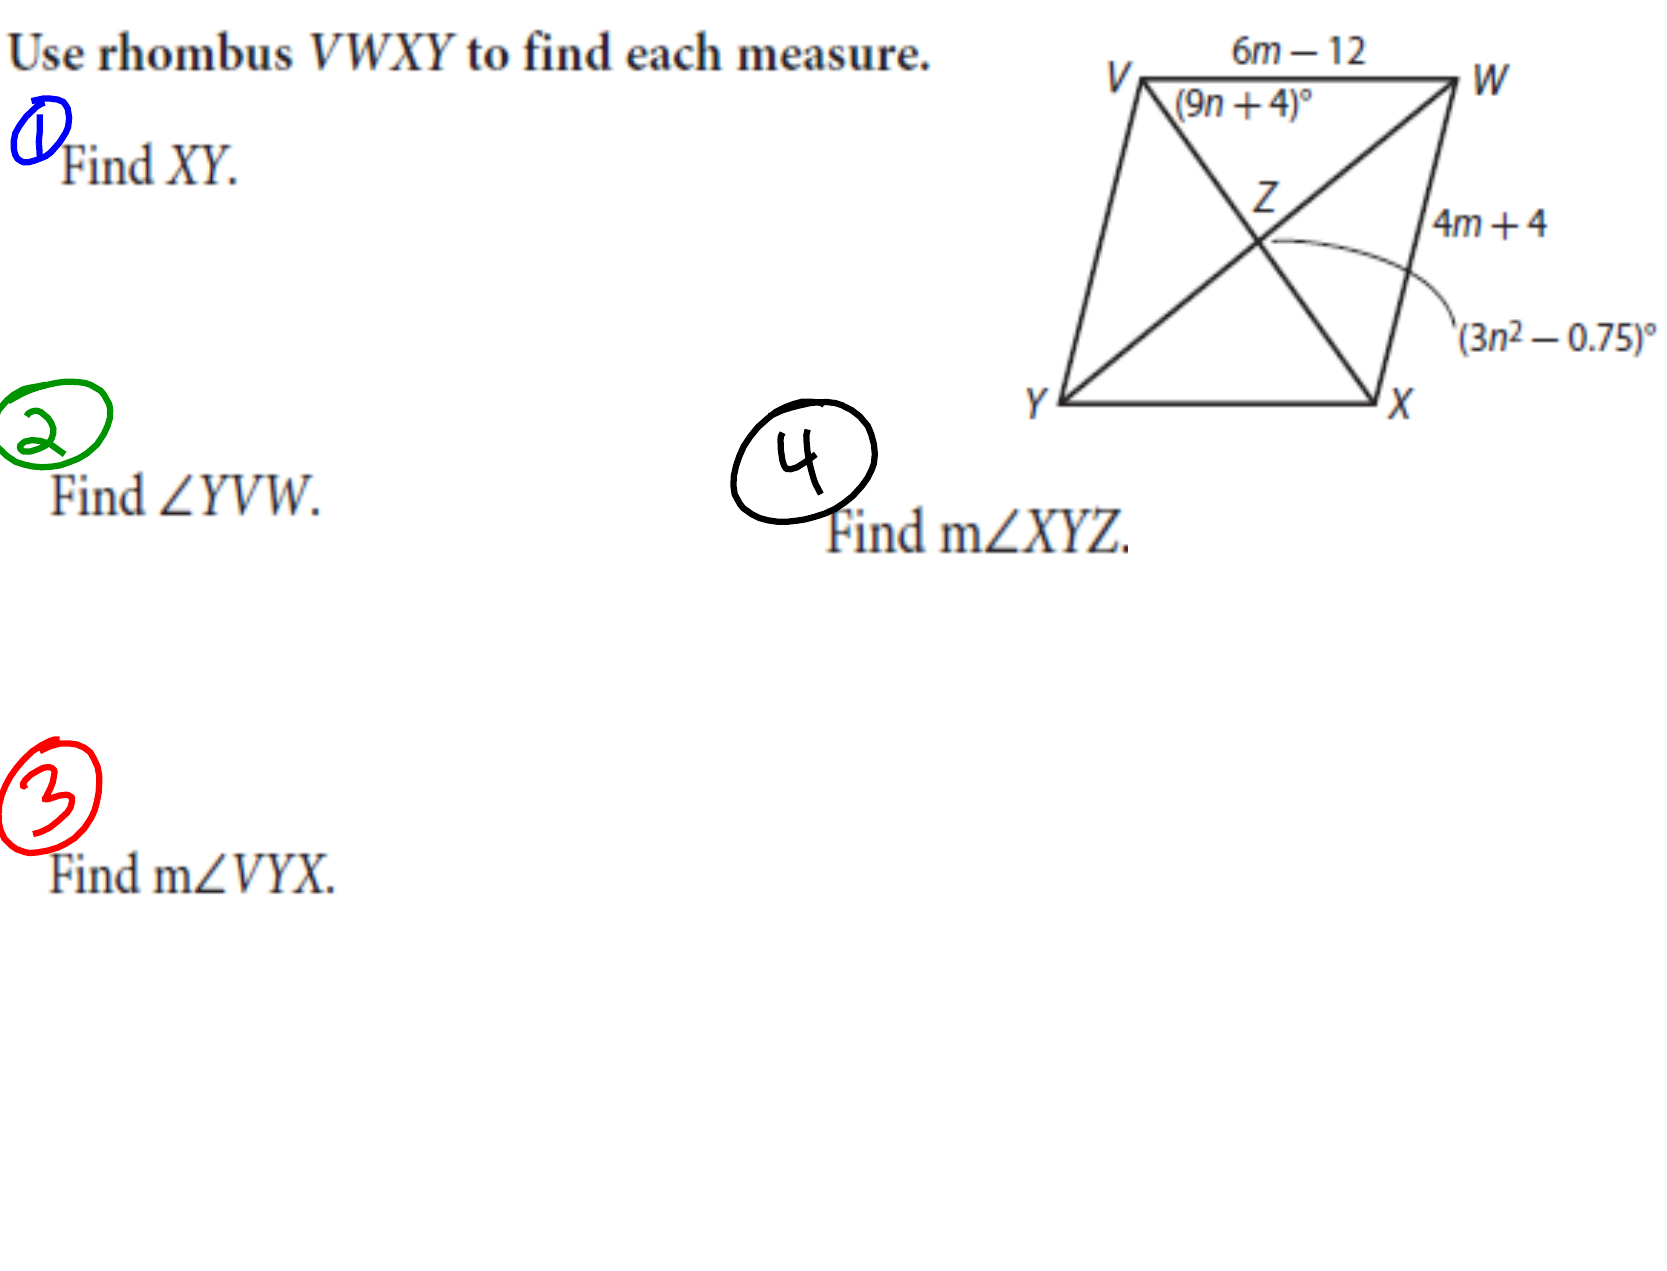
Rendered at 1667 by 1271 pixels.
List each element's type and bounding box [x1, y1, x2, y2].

text_box [13, 98, 70, 163]
picture [41, 845, 357, 927]
text_box [733, 401, 875, 522]
text_box [0, 381, 111, 468]
text_box [0, 739, 100, 854]
picture [814, 496, 1128, 590]
picture [0, 22, 1667, 540]
